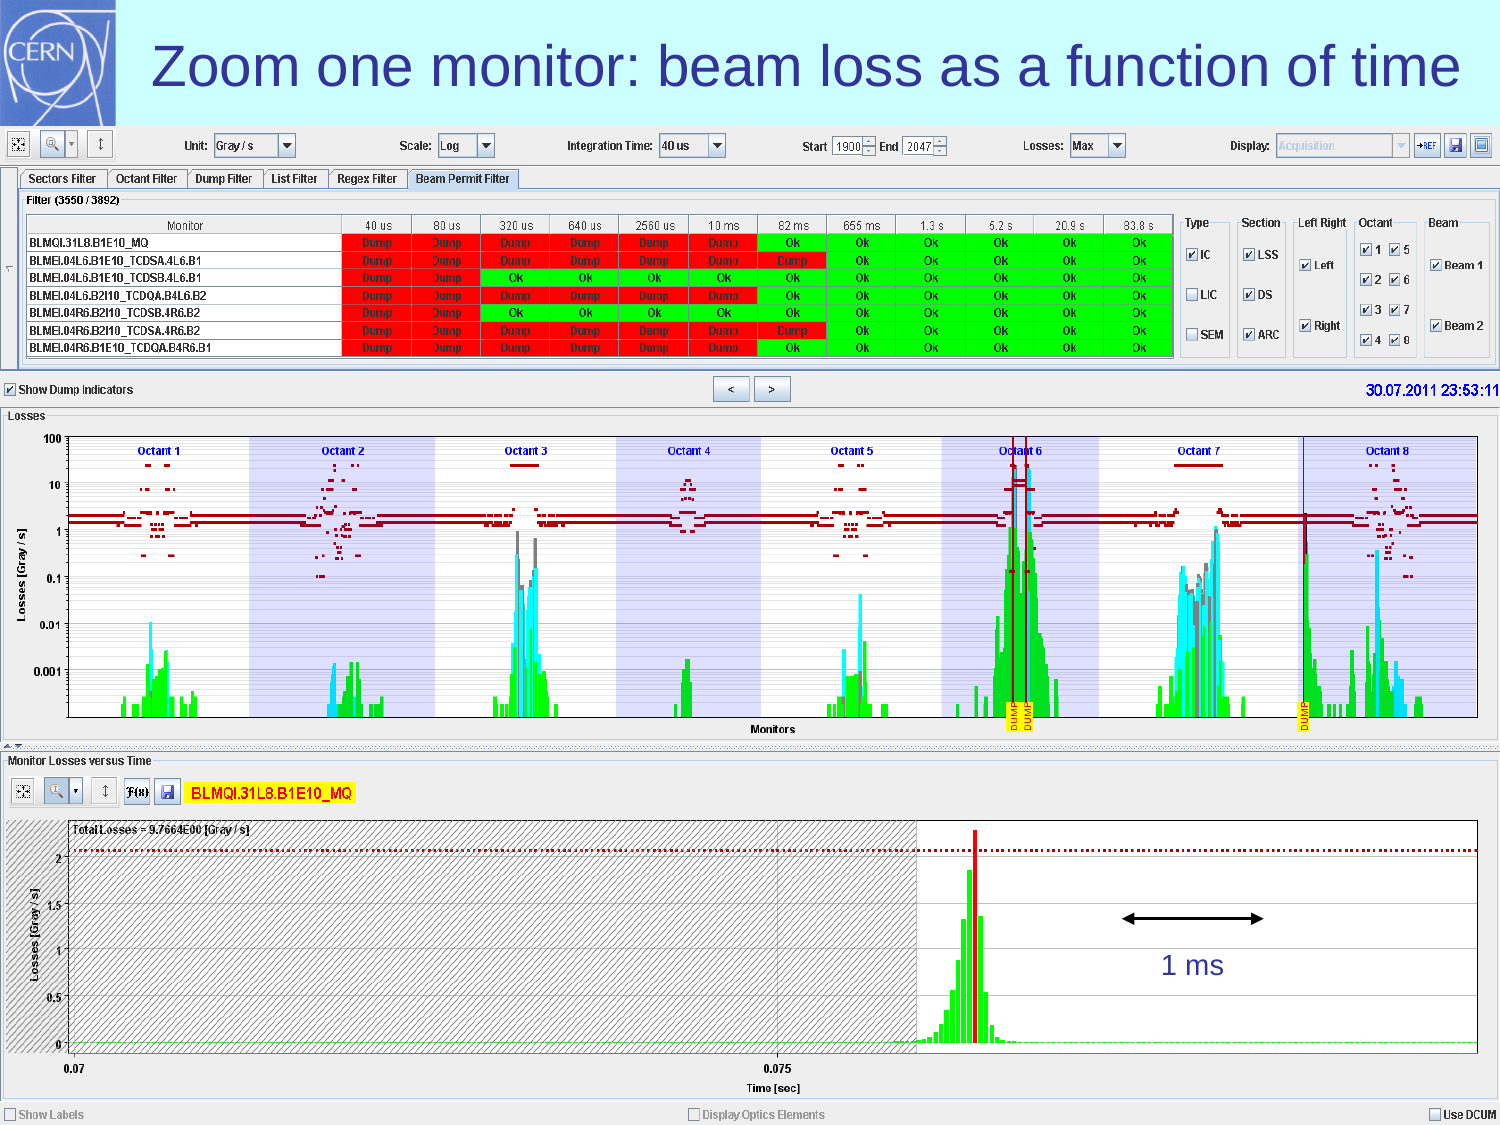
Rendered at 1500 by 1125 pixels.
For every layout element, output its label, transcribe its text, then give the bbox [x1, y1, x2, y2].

title Zoom one monitor: beam loss as a function of time [115, 0, 1500, 126]
picture [0, 0, 1500, 1125]
